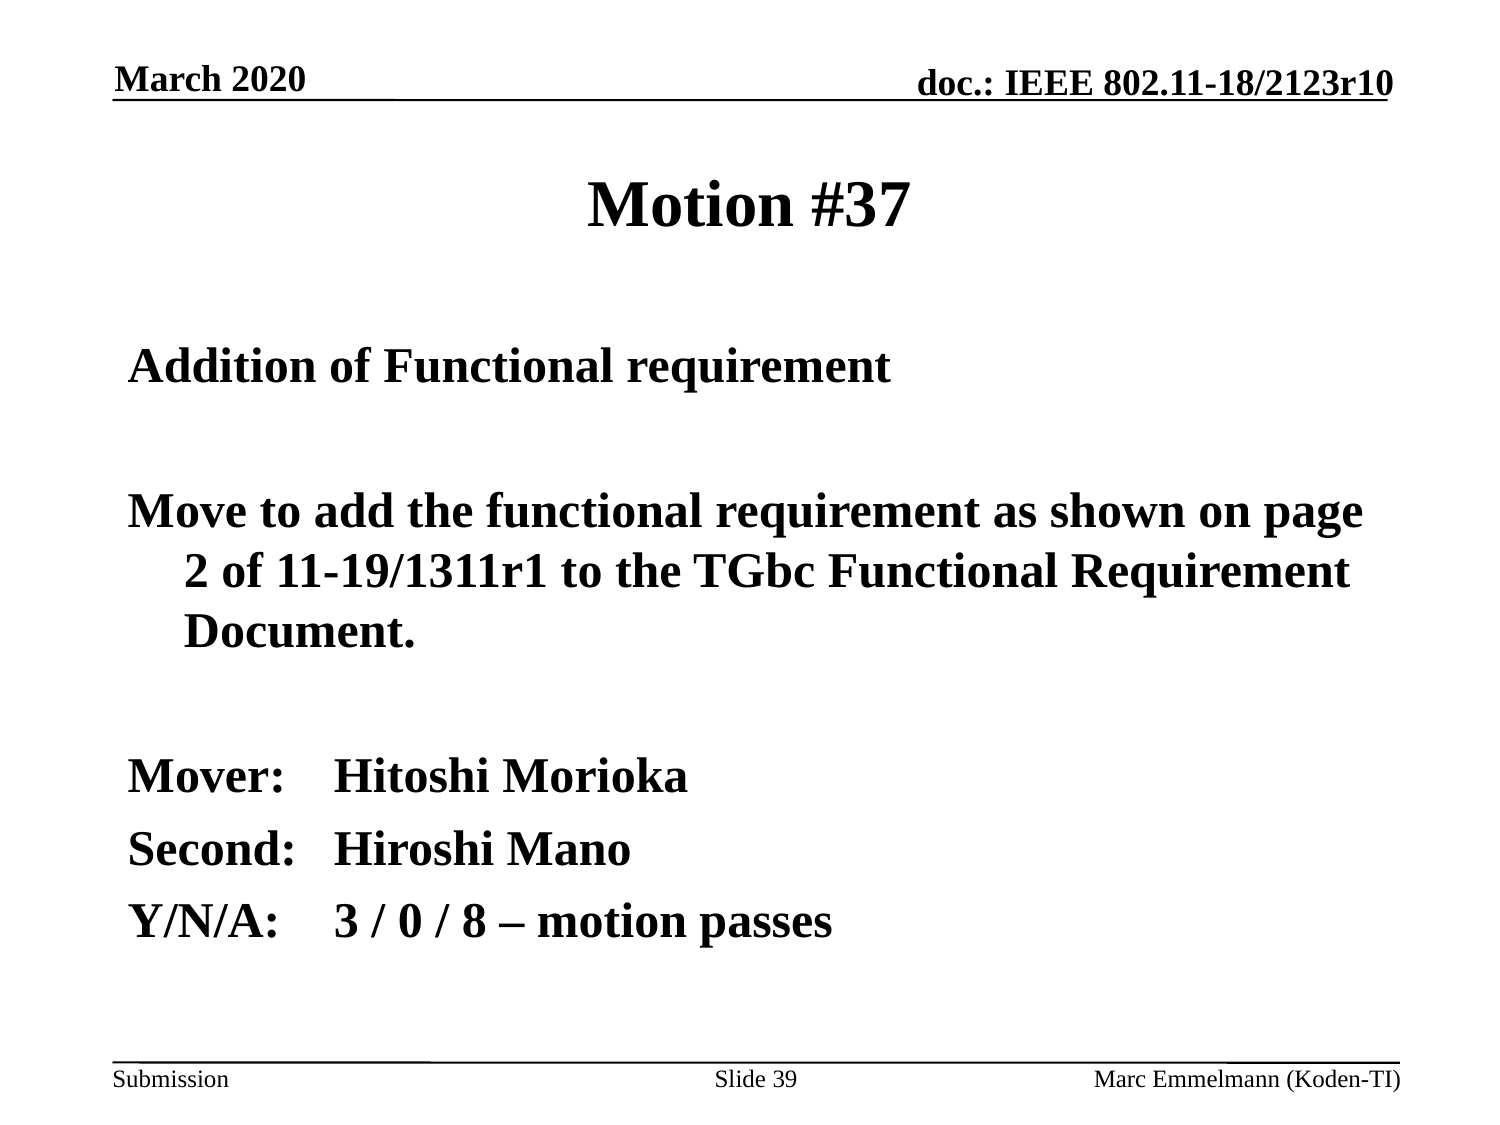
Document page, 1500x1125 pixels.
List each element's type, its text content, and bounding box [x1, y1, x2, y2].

list Addition of Functional requirement Move to add the functional requirement as shown on page 2 of 11-19/1311r1 to the TGbc Functional Requirement Document. Mover: Hitoshi Morioka Second: Hiroshi Mano Y/N/A: 3 / 0 / 8 – motion passes [112, 324, 1388, 1000]
slide_number Slide 39 [712, 1061, 800, 1123]
title Motion #37 [112, 112, 1388, 288]
footer Marc Emmelmann (Koden-TI) [878, 1061, 1402, 1093]
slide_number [114, 54, 423, 100]
